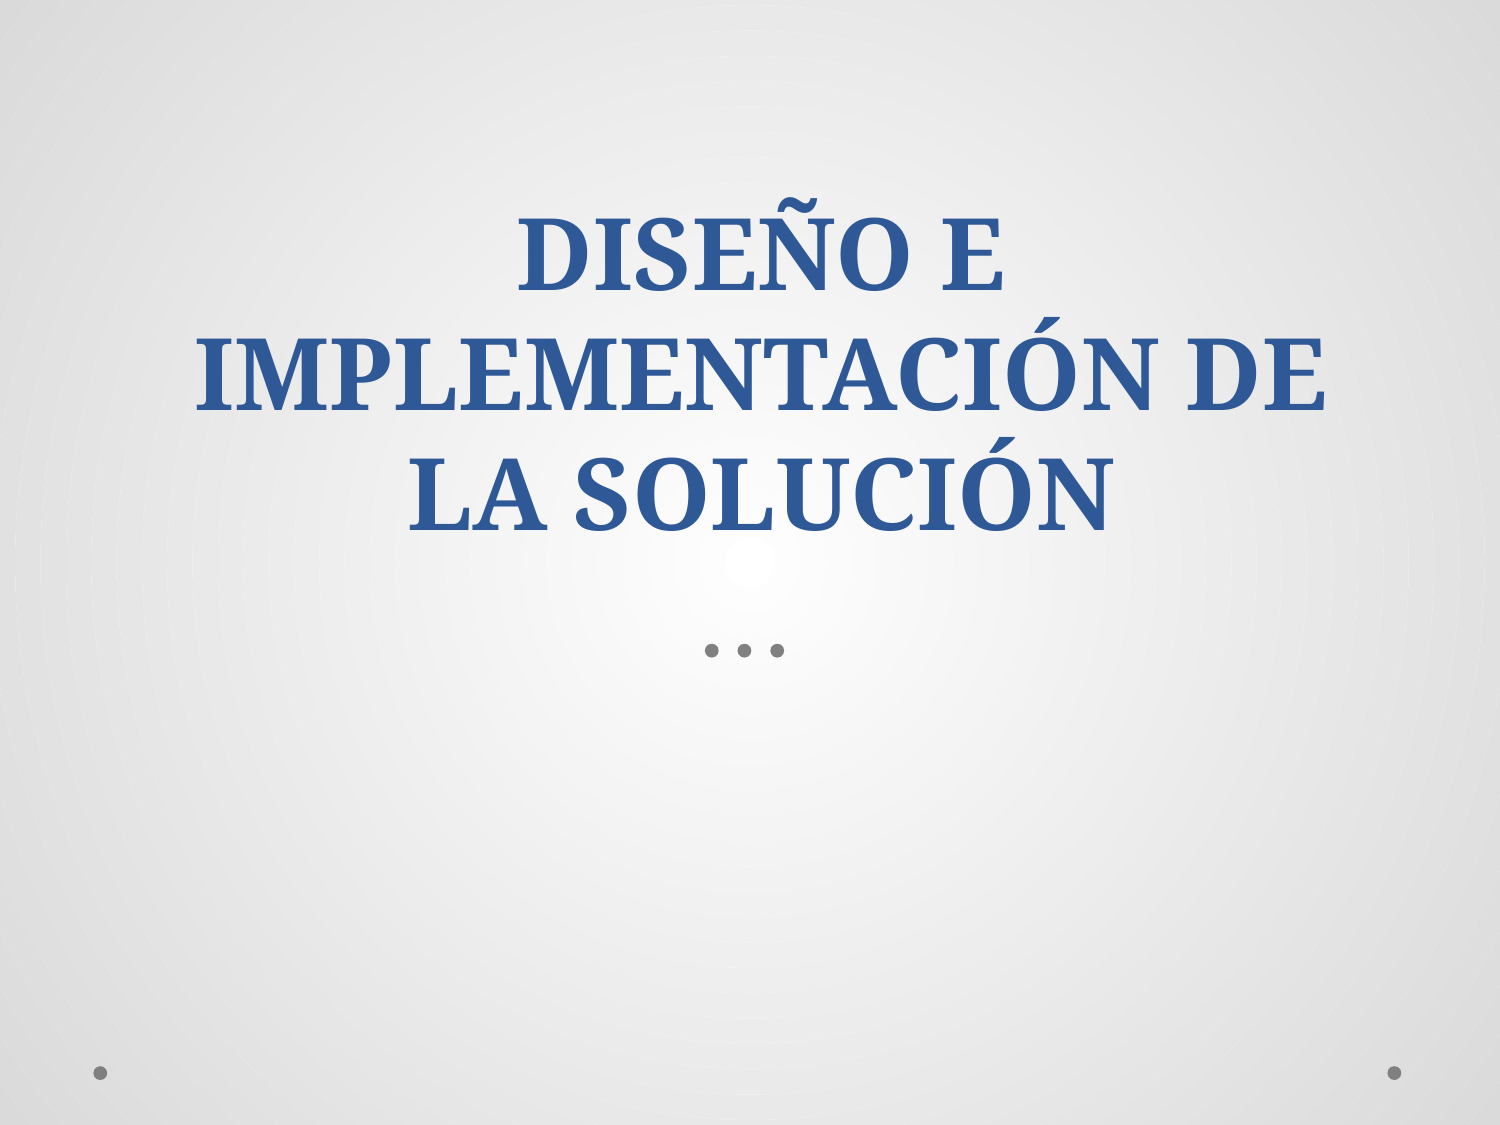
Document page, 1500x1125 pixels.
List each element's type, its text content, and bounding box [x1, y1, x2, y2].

title DISEÑO E IMPLEMENTACIÓN DE LA SOLUCIÓN [123, 267, 1399, 679]
